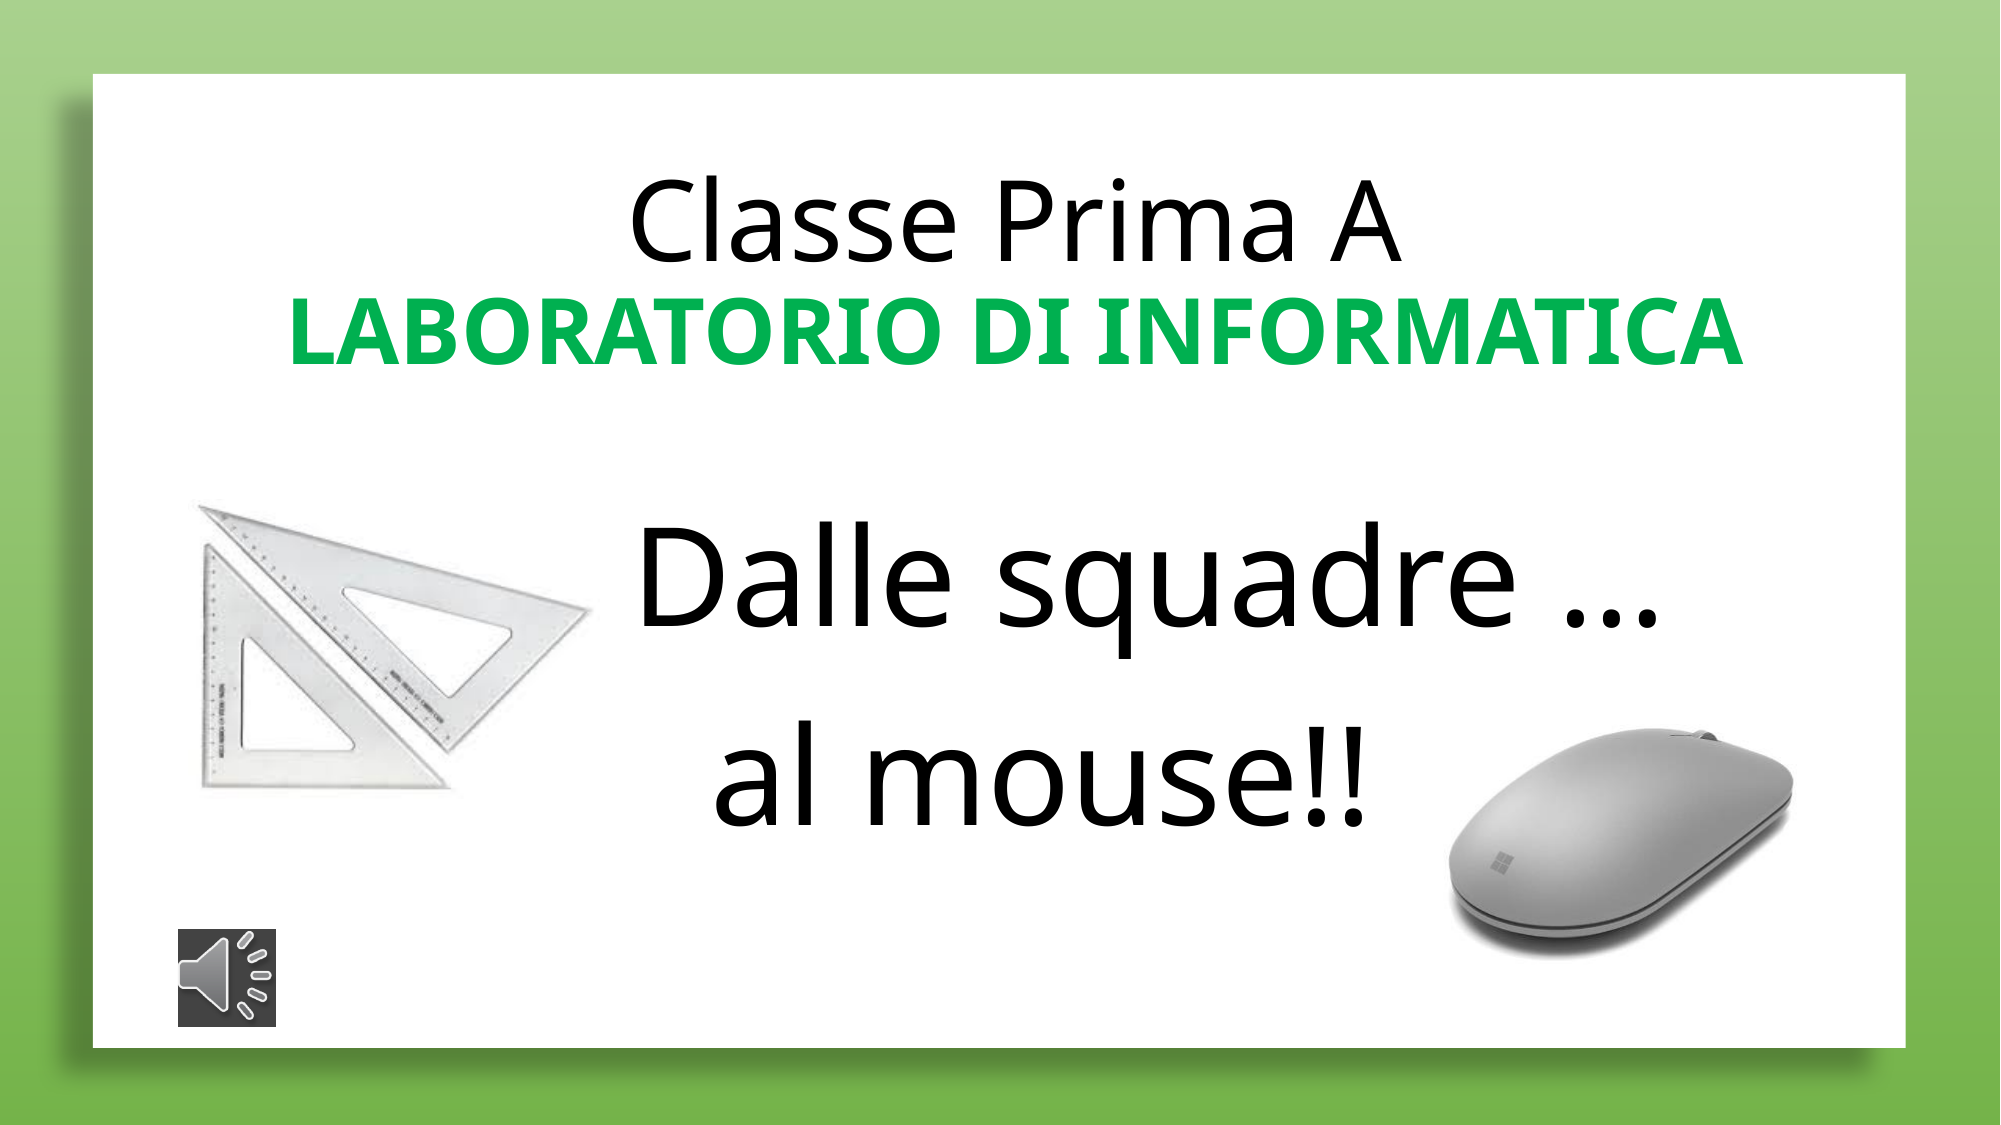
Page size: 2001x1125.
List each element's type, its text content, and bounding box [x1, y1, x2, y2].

text_box [92, 73, 1907, 1049]
picture [188, 499, 600, 799]
subtitle Dalle squadre … [600, 500, 1888, 772]
text_box al mouse!! [696, 680, 1389, 861]
picture [1387, 716, 1854, 979]
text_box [176, 928, 277, 1029]
title Classe Prima A LABORATORIO DI INFORMATICA [176, 152, 1853, 392]
